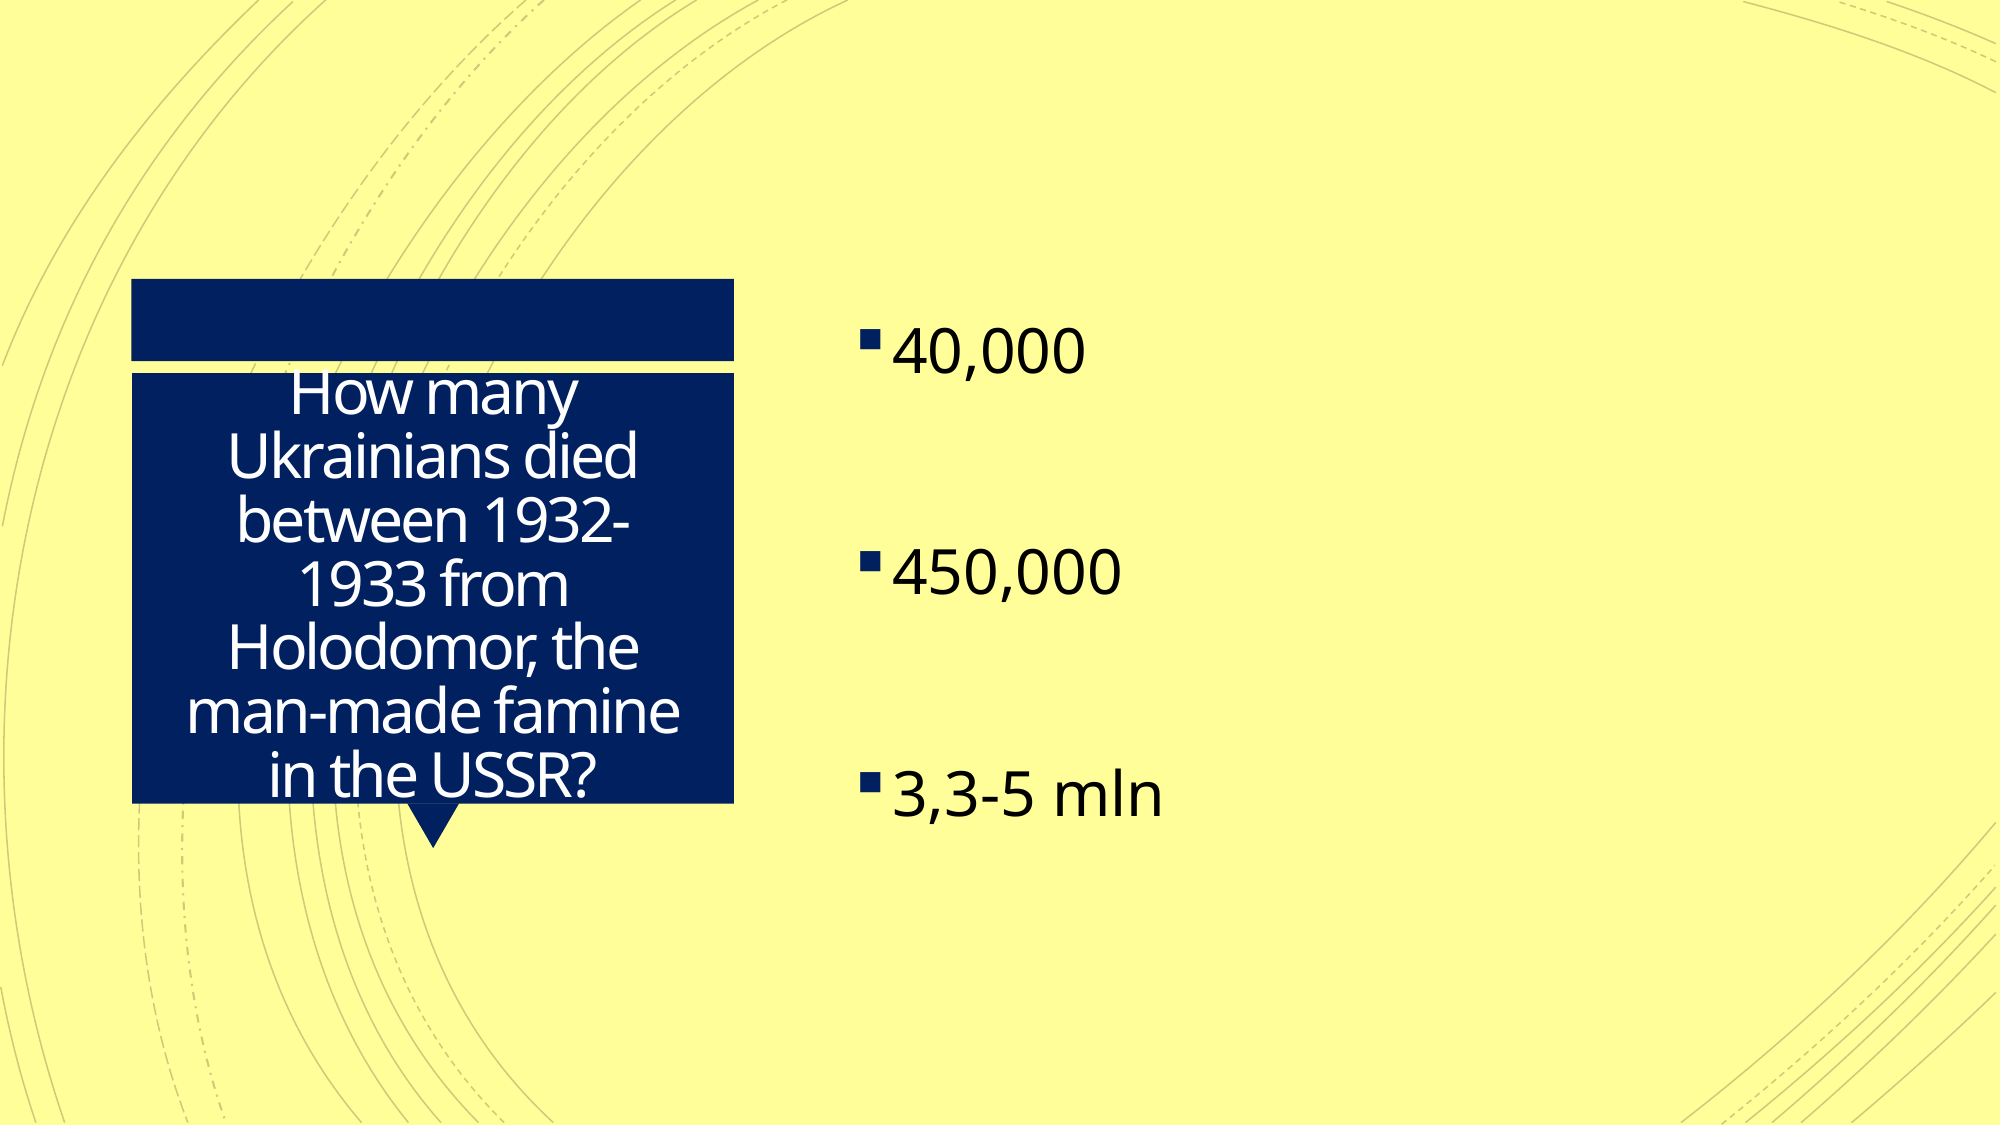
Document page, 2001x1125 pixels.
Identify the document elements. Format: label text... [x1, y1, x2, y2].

title How many Ukrainians died between 1932-1933 from Holodomor, the man-made famine in the USSR? [145, 385, 720, 789]
list 40,000 450,000 3,3-5 mln [839, 131, 1871, 993]
